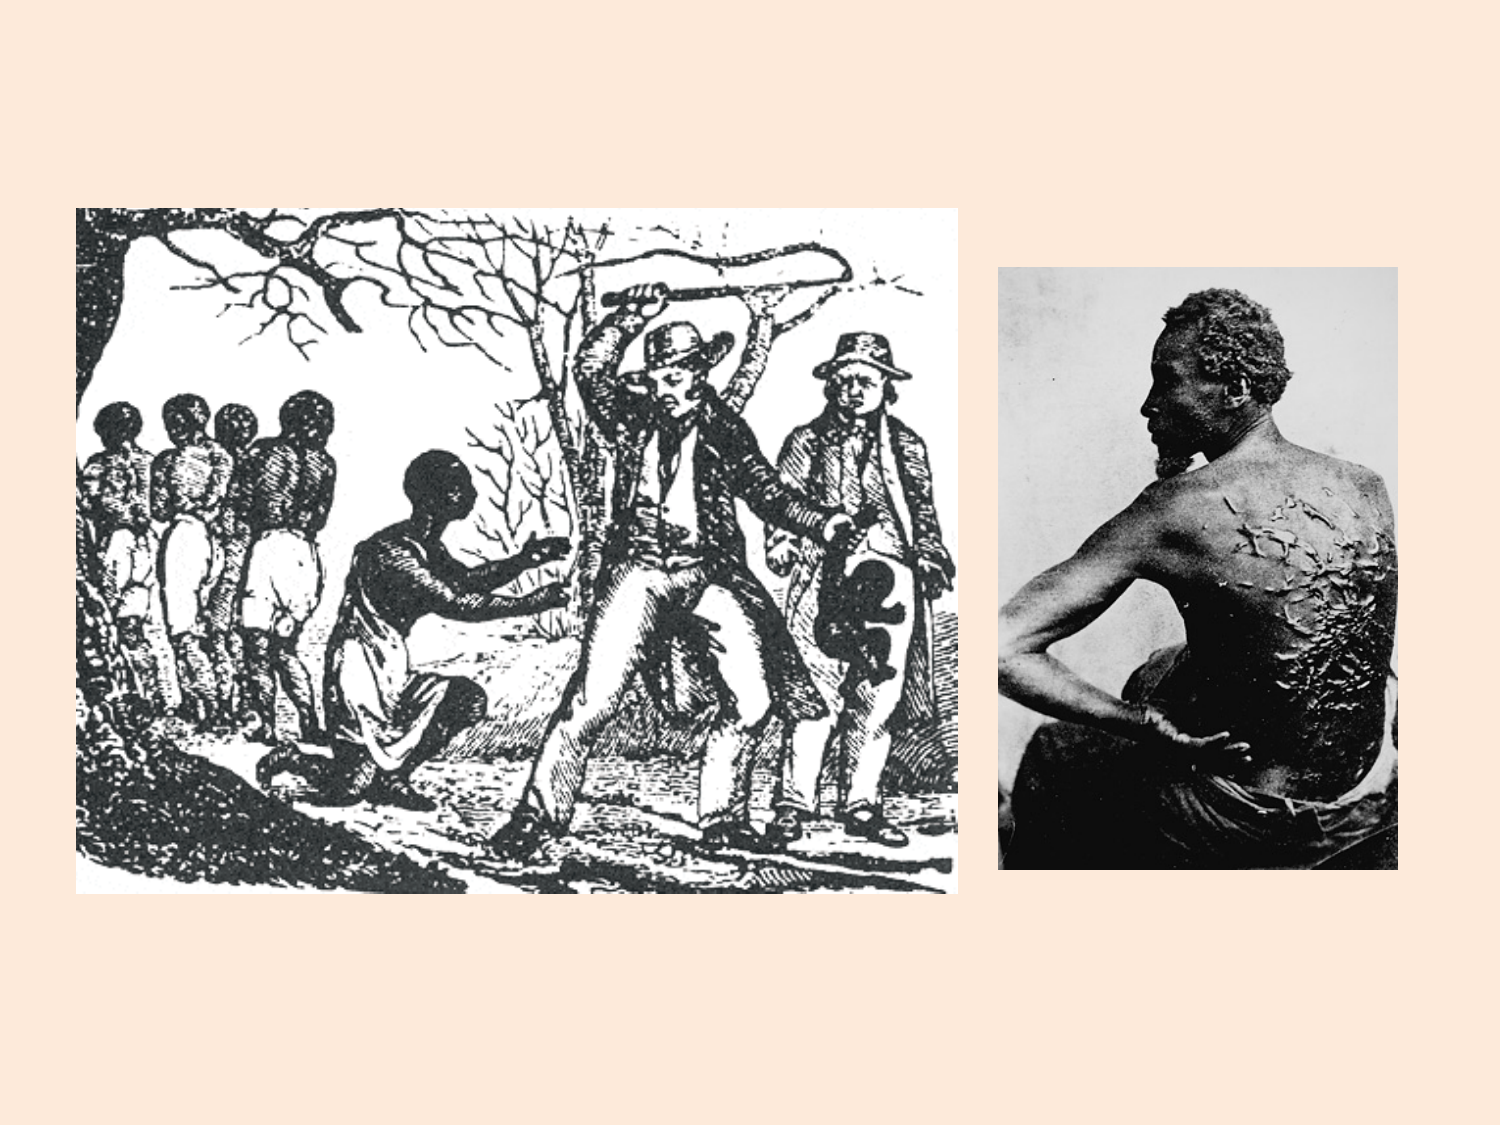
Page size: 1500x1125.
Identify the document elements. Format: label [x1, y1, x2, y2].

picture [76, 207, 958, 894]
list [997, 266, 1398, 870]
